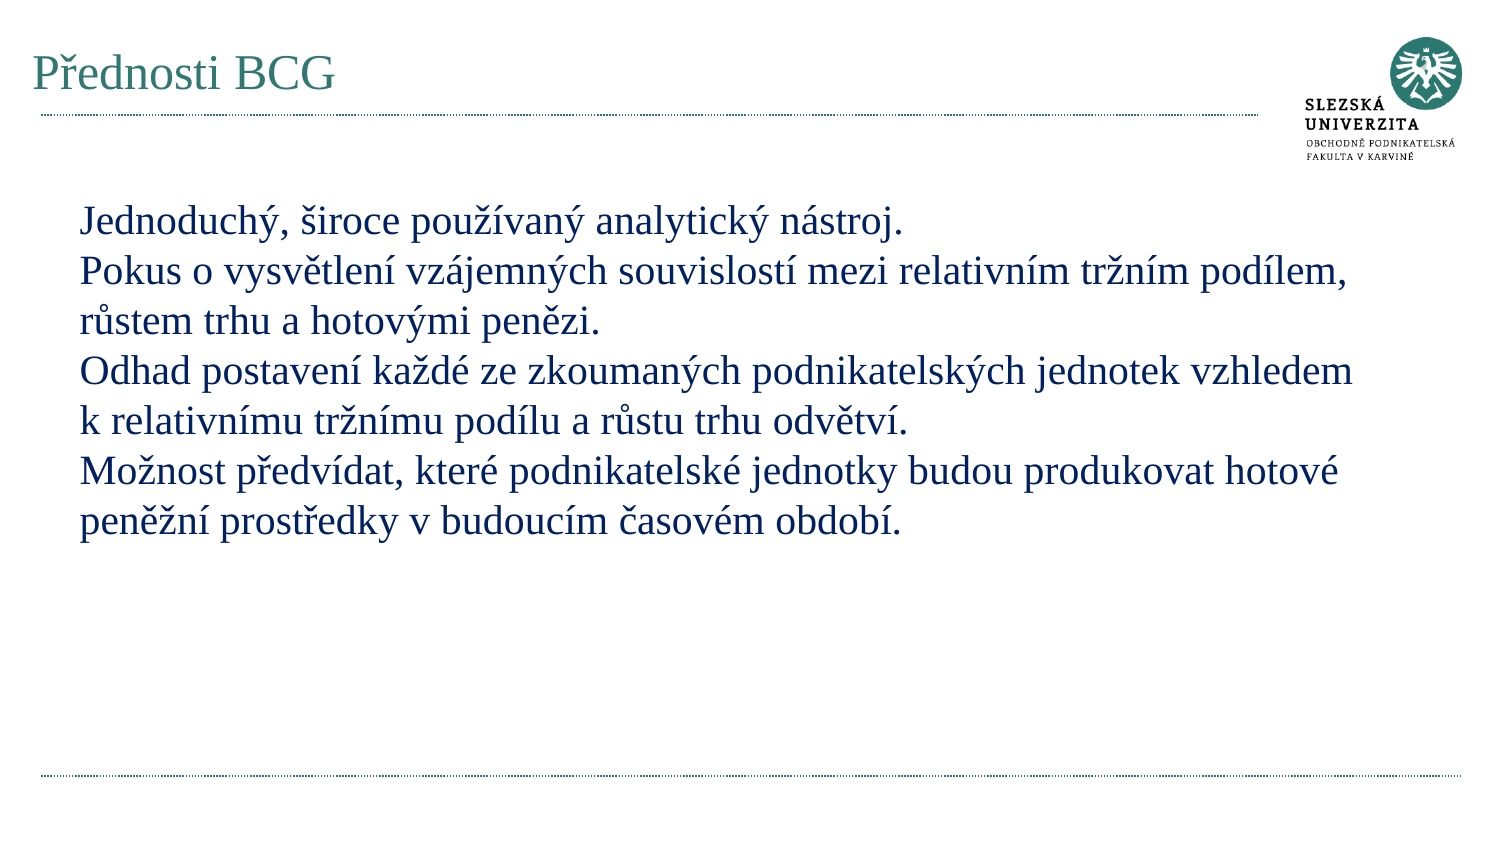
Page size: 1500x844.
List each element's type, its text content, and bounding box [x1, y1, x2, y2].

title Přednosti BCG [17, 32, 1353, 116]
list Jednoduchý, široce používaný analytický nástroj. Pokus o vysvětlení vzájemných souvislostí mezi relativním tržním podílem, růstem trhu a hotovými penězi. Odhad postavení každé ze zkoumaných podnikatelských jednotek vzhledem k relativnímu tržnímu podílu a růstu trhu odvětví. Možnost předvídat, které podnikatelské jednotky budou produkovat hotové peněžní prostředky v budoucím časovém období. [64, 185, 1424, 682]
picture [1305, 37, 1462, 160]
